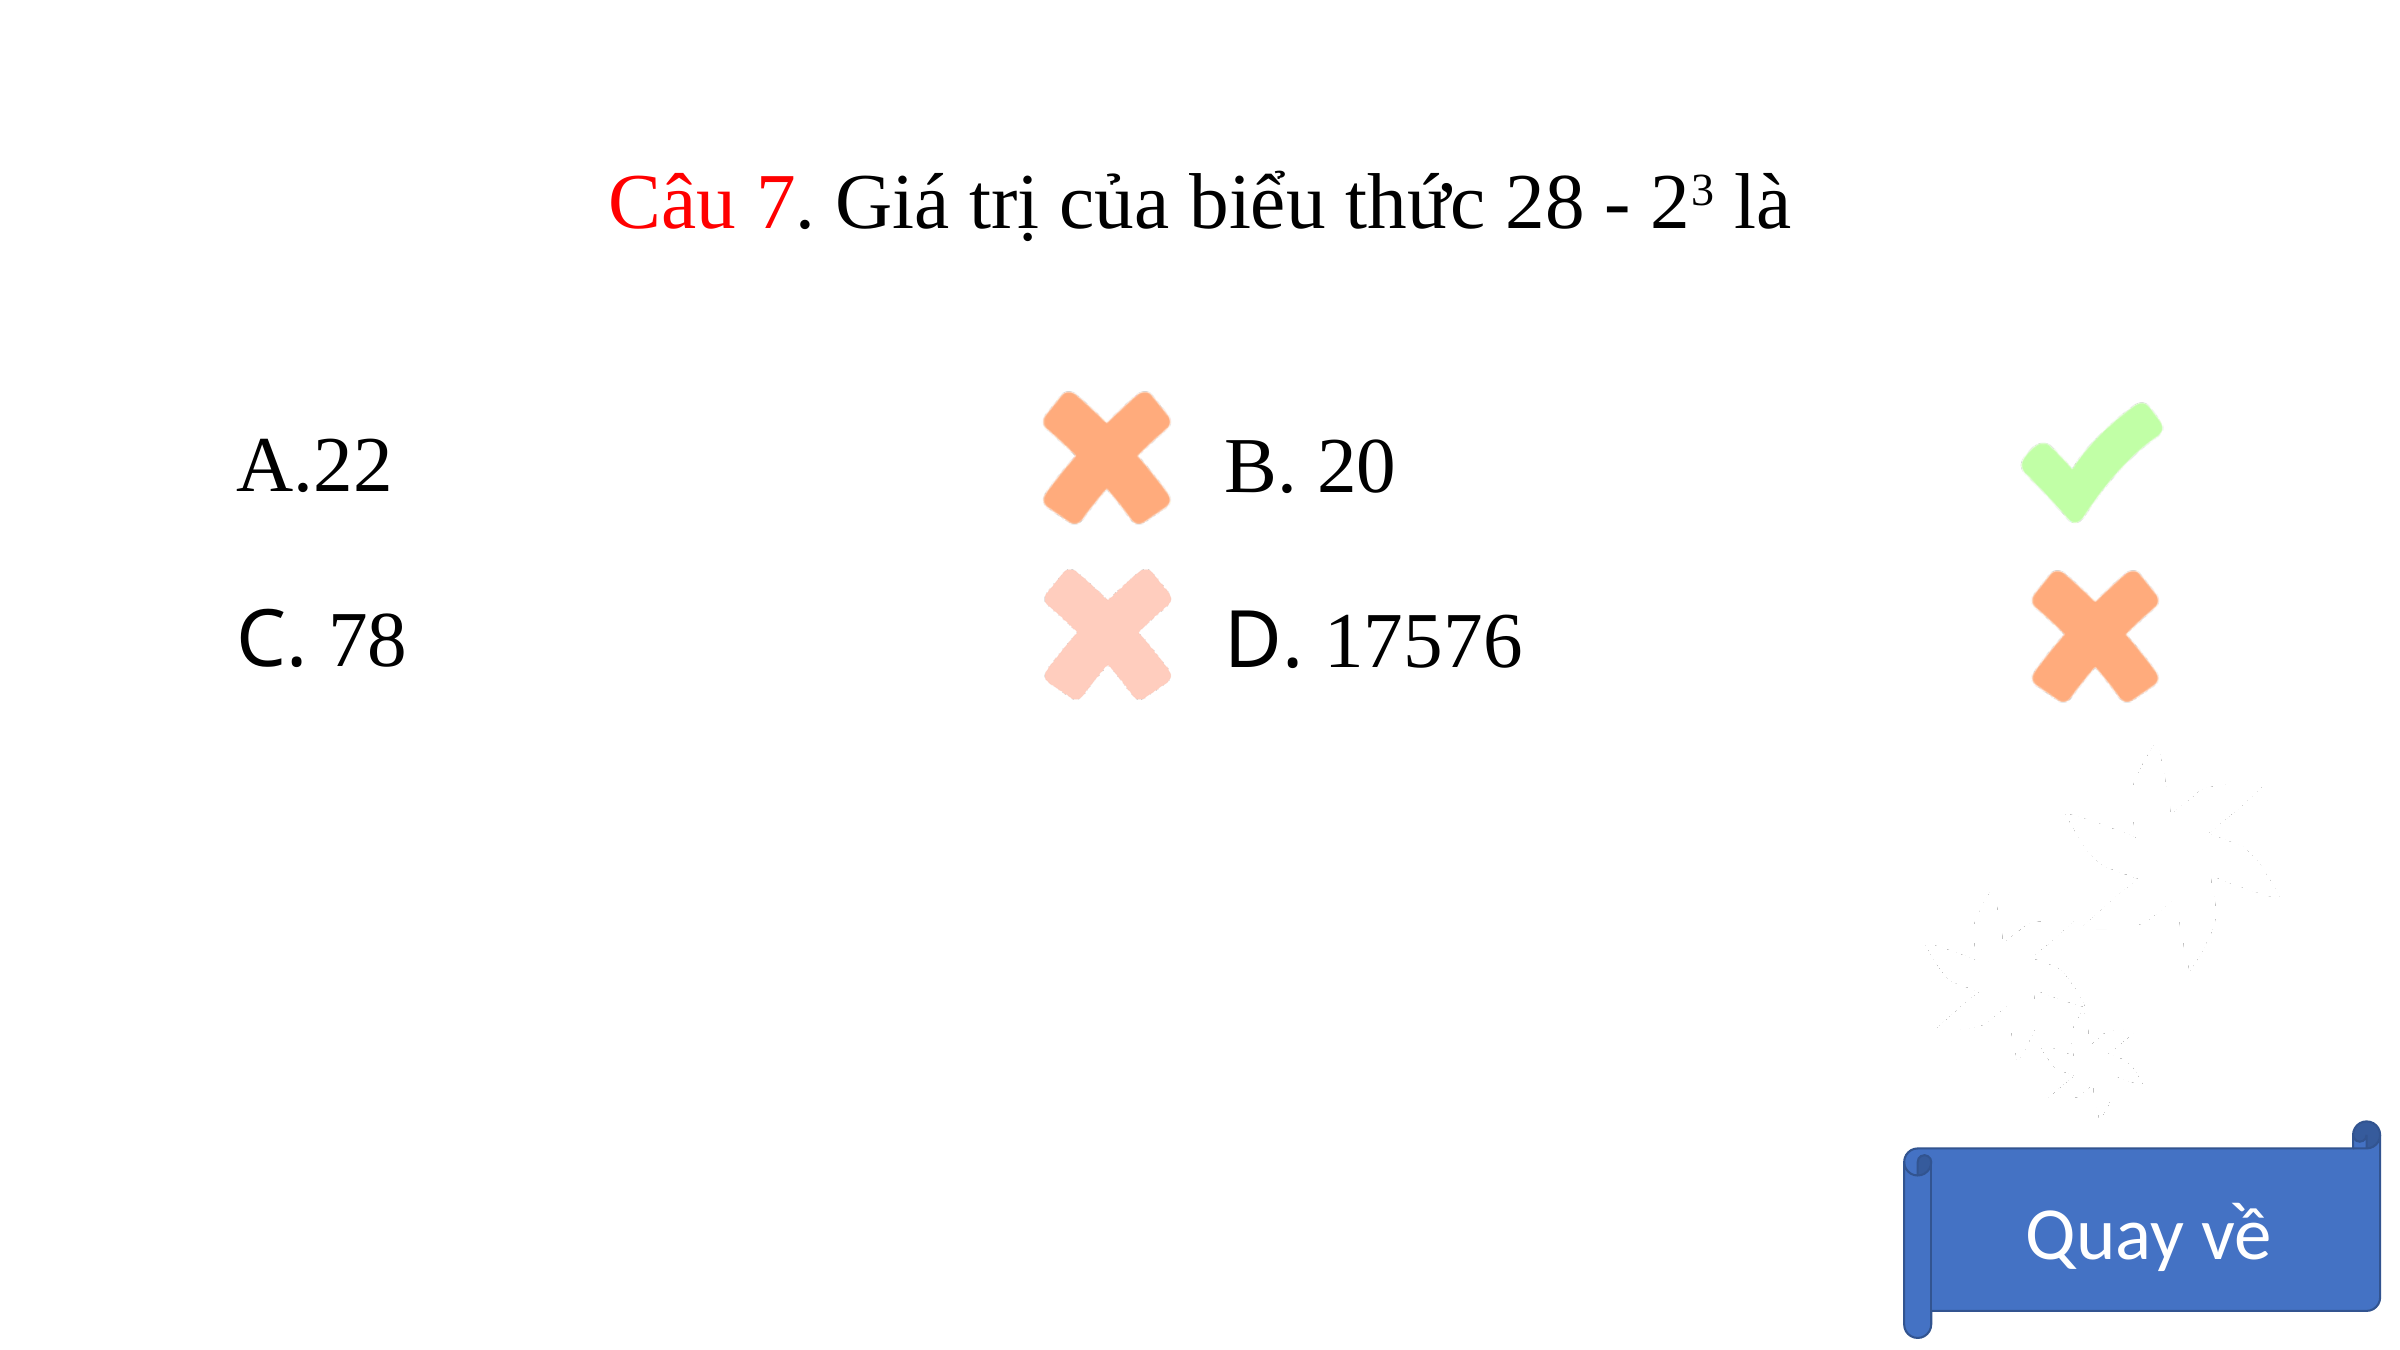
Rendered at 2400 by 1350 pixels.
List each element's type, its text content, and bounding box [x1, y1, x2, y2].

text_box C. 78 [217, 558, 1185, 711]
picture [1025, 388, 1185, 529]
picture [2014, 398, 2173, 526]
text_box Quay về [1903, 1120, 2382, 1339]
text_box A.22 [217, 383, 1185, 536]
picture [2014, 567, 2173, 707]
picture [1025, 565, 1185, 704]
picture [1924, 741, 2280, 1122]
text_box Câu 7. Giá trị của biểu thức 28 - 23 là [162, 38, 2238, 357]
text_box B. 20 [1206, 384, 2174, 537]
text_box D. 17576 [1206, 559, 2174, 712]
